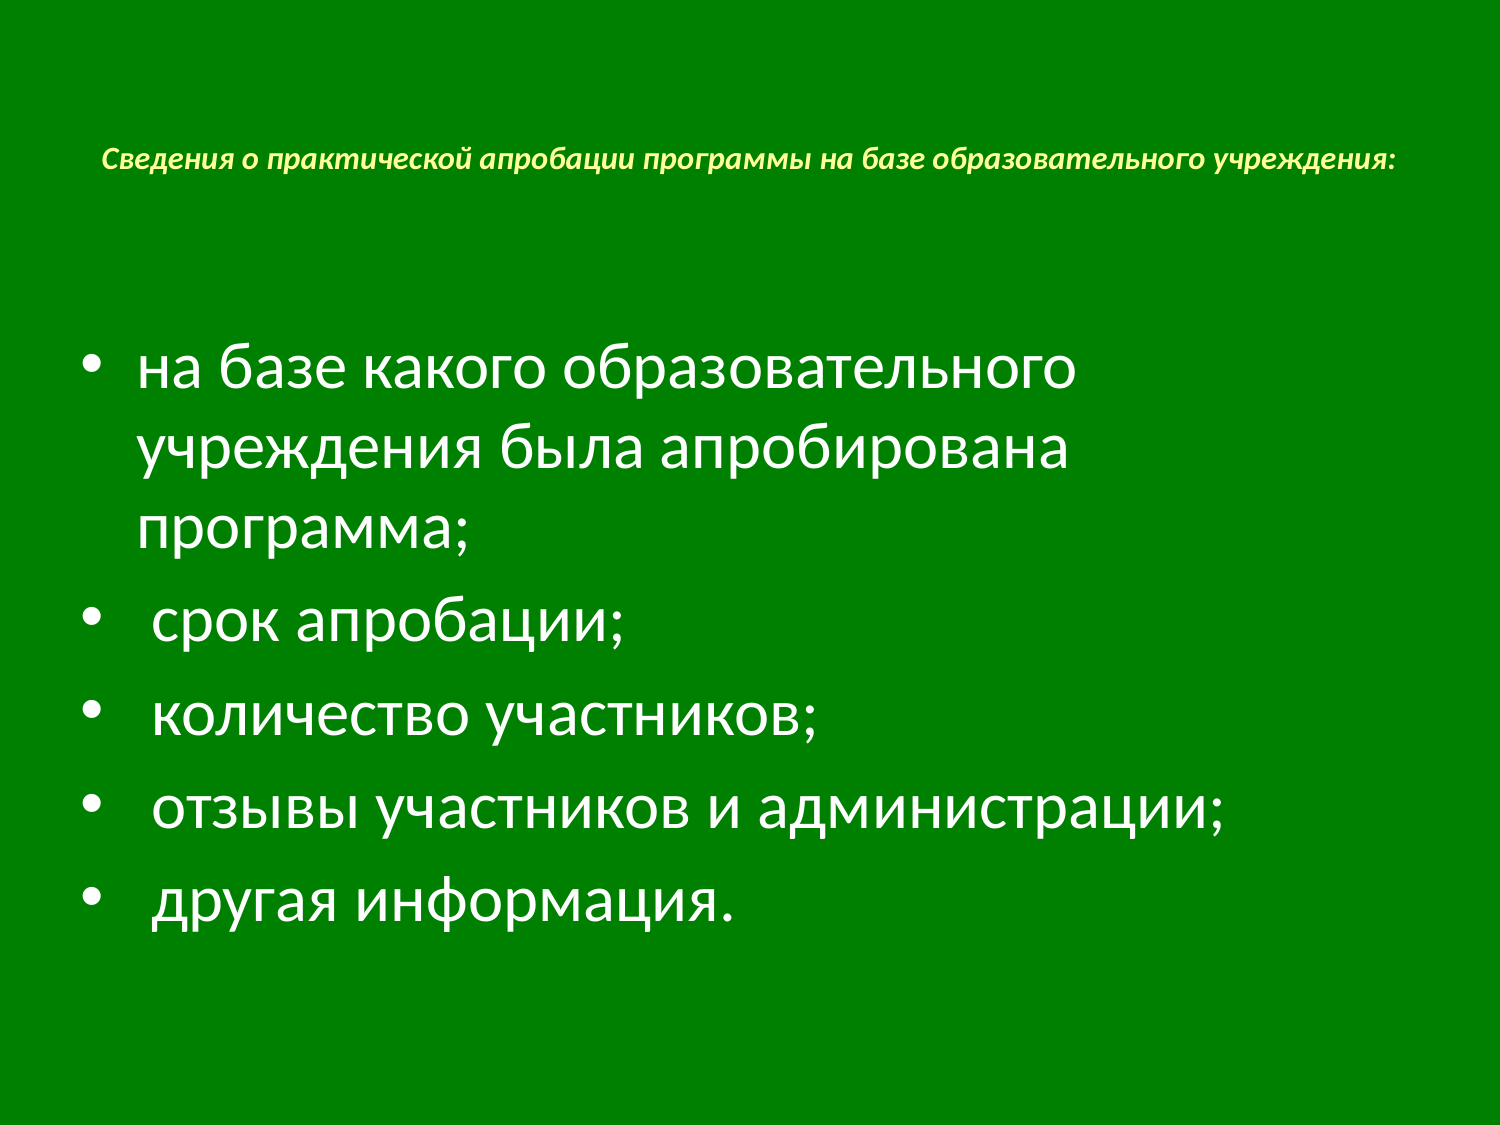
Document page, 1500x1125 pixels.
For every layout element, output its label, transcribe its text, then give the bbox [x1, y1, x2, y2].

title Сведения о практической апробации программы на базе образовательного учреждения: [75, 45, 1425, 233]
list на базе какого образовательного учреждения была апробирована программа; срок апробации; количество участников; отзывы участников и администрации; другая информация. [64, 314, 1415, 1057]
